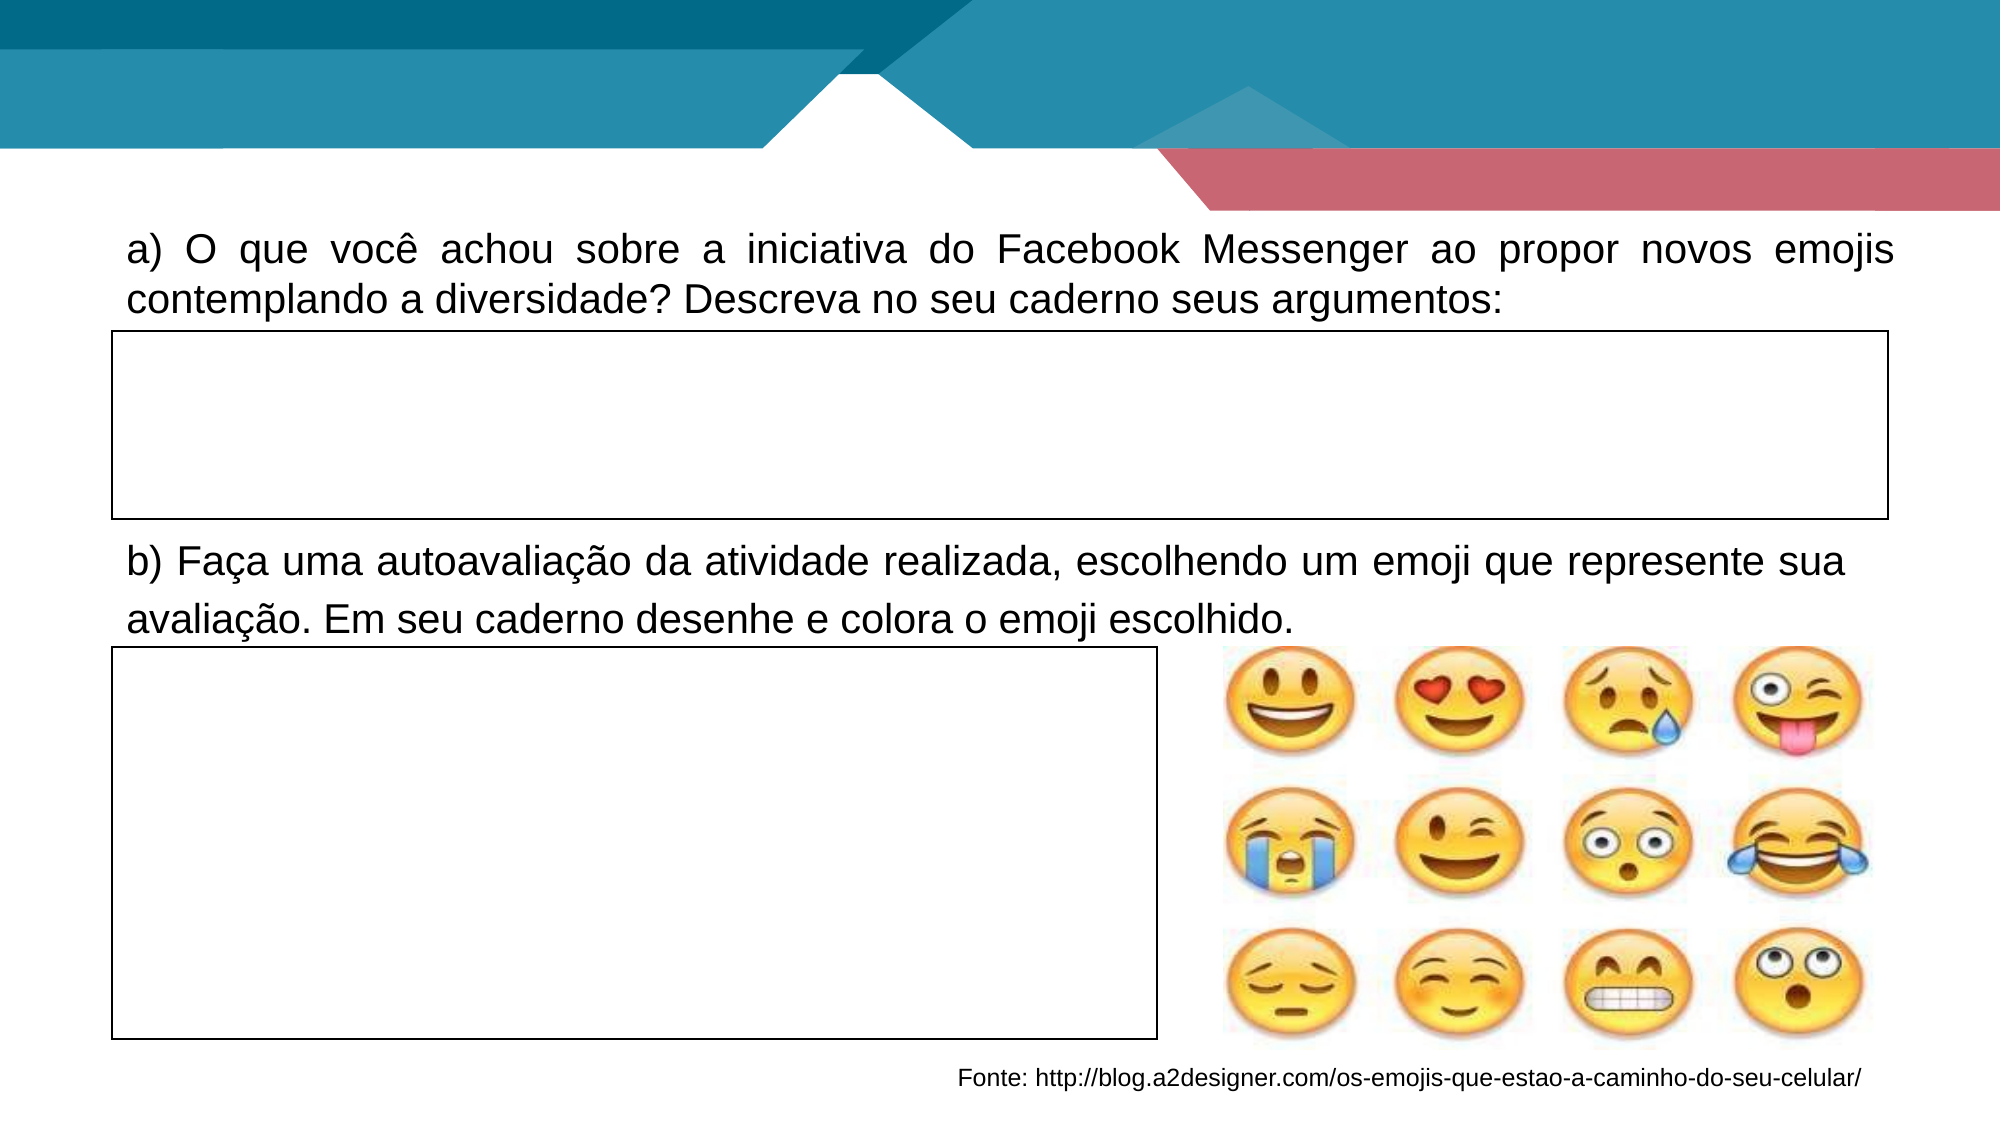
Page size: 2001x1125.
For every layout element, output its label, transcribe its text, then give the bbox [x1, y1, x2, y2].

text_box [0, 0, 2000, 211]
picture [1223, 646, 1875, 1050]
text_box b) Faça uma autoavaliação da atividade realizada, escolhendo um emoji que represente sua avaliação. Em seu caderno desenhe e colora o emoji escolhido. [111, 519, 1911, 649]
text_box [111, 330, 1889, 520]
text_box Fonte: http://blog.a2designer.com/os-emojis-que-estao-a-caminho-do-seu-celular/ [910, 1049, 1911, 1099]
text_box [111, 646, 1158, 1040]
text_box a) O que você achou sobre a iniciativa do Facebook Messenger ao propor novos emojis contemplando a diversidade? Descreva no seu caderno seus argumentos: [111, 214, 1911, 330]
